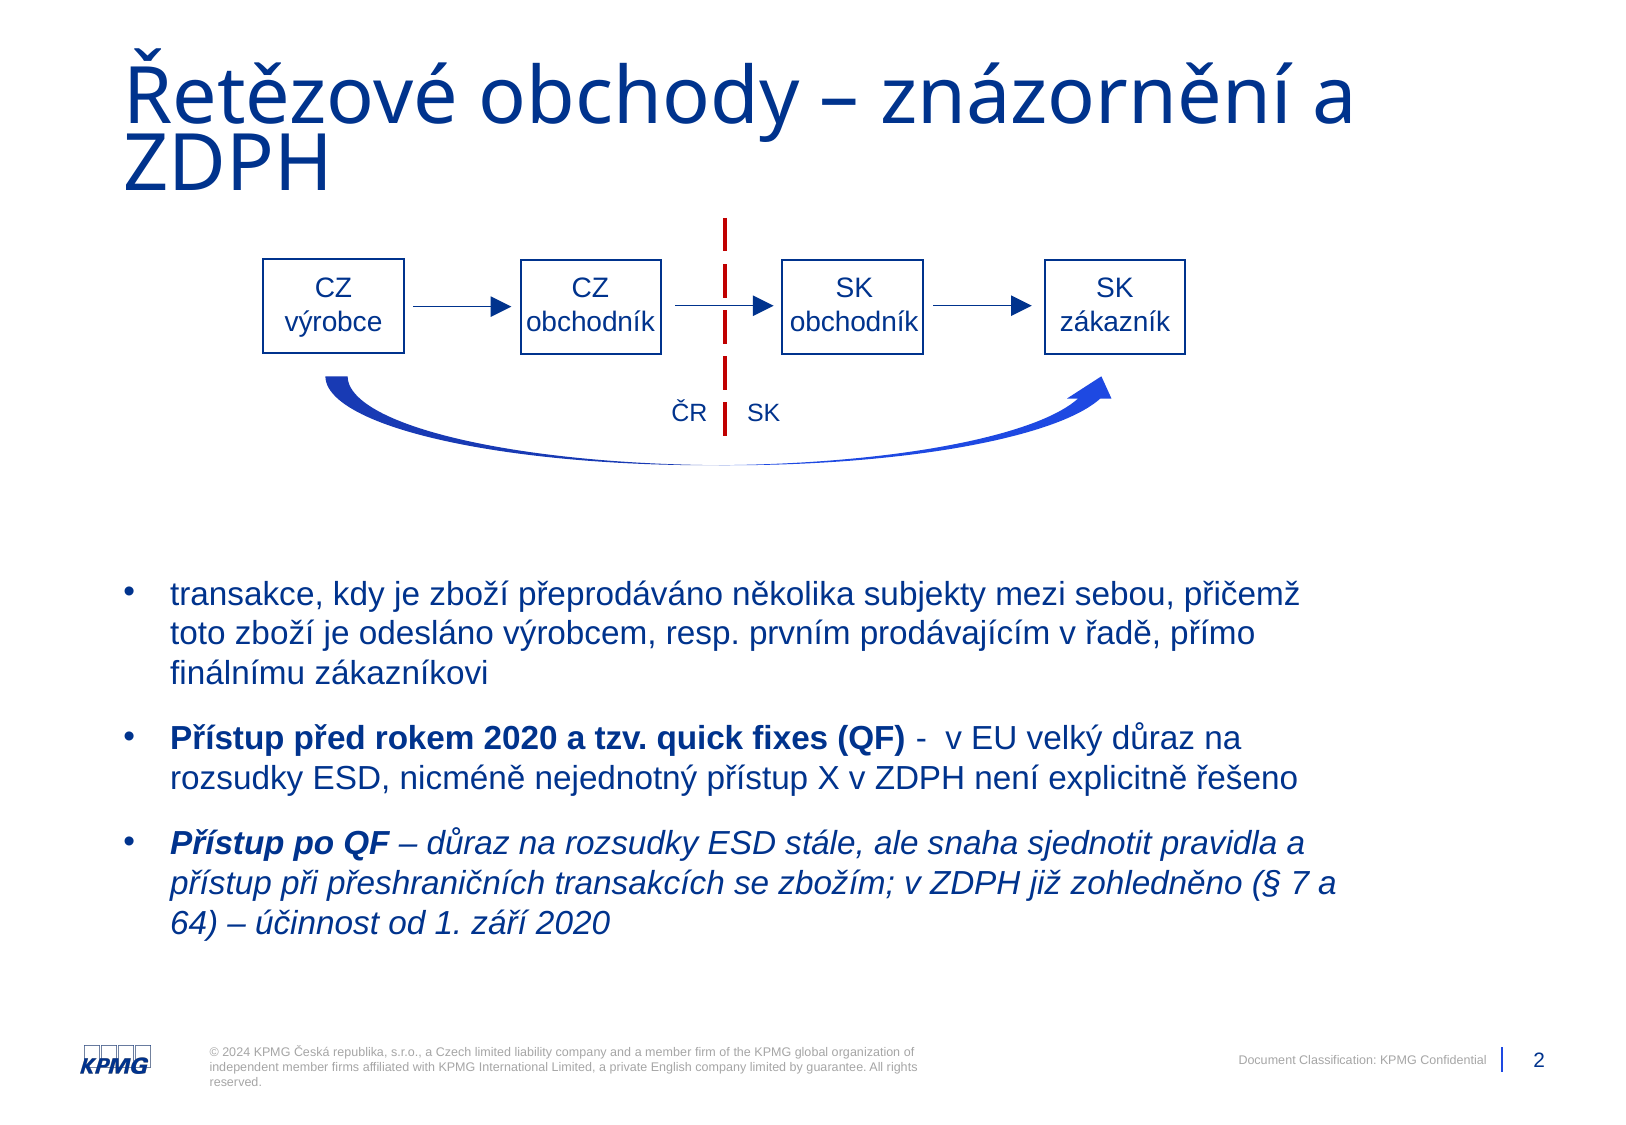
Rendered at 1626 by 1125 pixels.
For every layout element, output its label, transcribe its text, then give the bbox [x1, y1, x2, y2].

title Řetězové obchody – znázornění a ZDPH [123, 70, 1377, 156]
text_box [436, 440, 1002, 467]
text_box transakce, kdy je zboží přeprodáváno několika subjekty mezi sebou, přičemž toto zboží je odesláno výrobcem, resp. prvním prodávajícím v řadě, přímo finálnímu zákazníkovi Přístup před rokem 2020 a tzv. quick fixes (QF) - v EU velký důraz na rozsudky ESD, nicméně nejednotný přístup X v ZDPH není explicitně řešeno Přístup po QF – důraz na rozsudky ESD stále, ale snaha sjednotit pravidla a přístup při přeshraničních transakcích se zbožím; v ZDPH již zohledněno (§ 7 a 64) – účinnost od 1. září 2020 [123, 571, 1350, 927]
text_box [263, 217, 1186, 440]
picture [80, 1045, 151, 1074]
